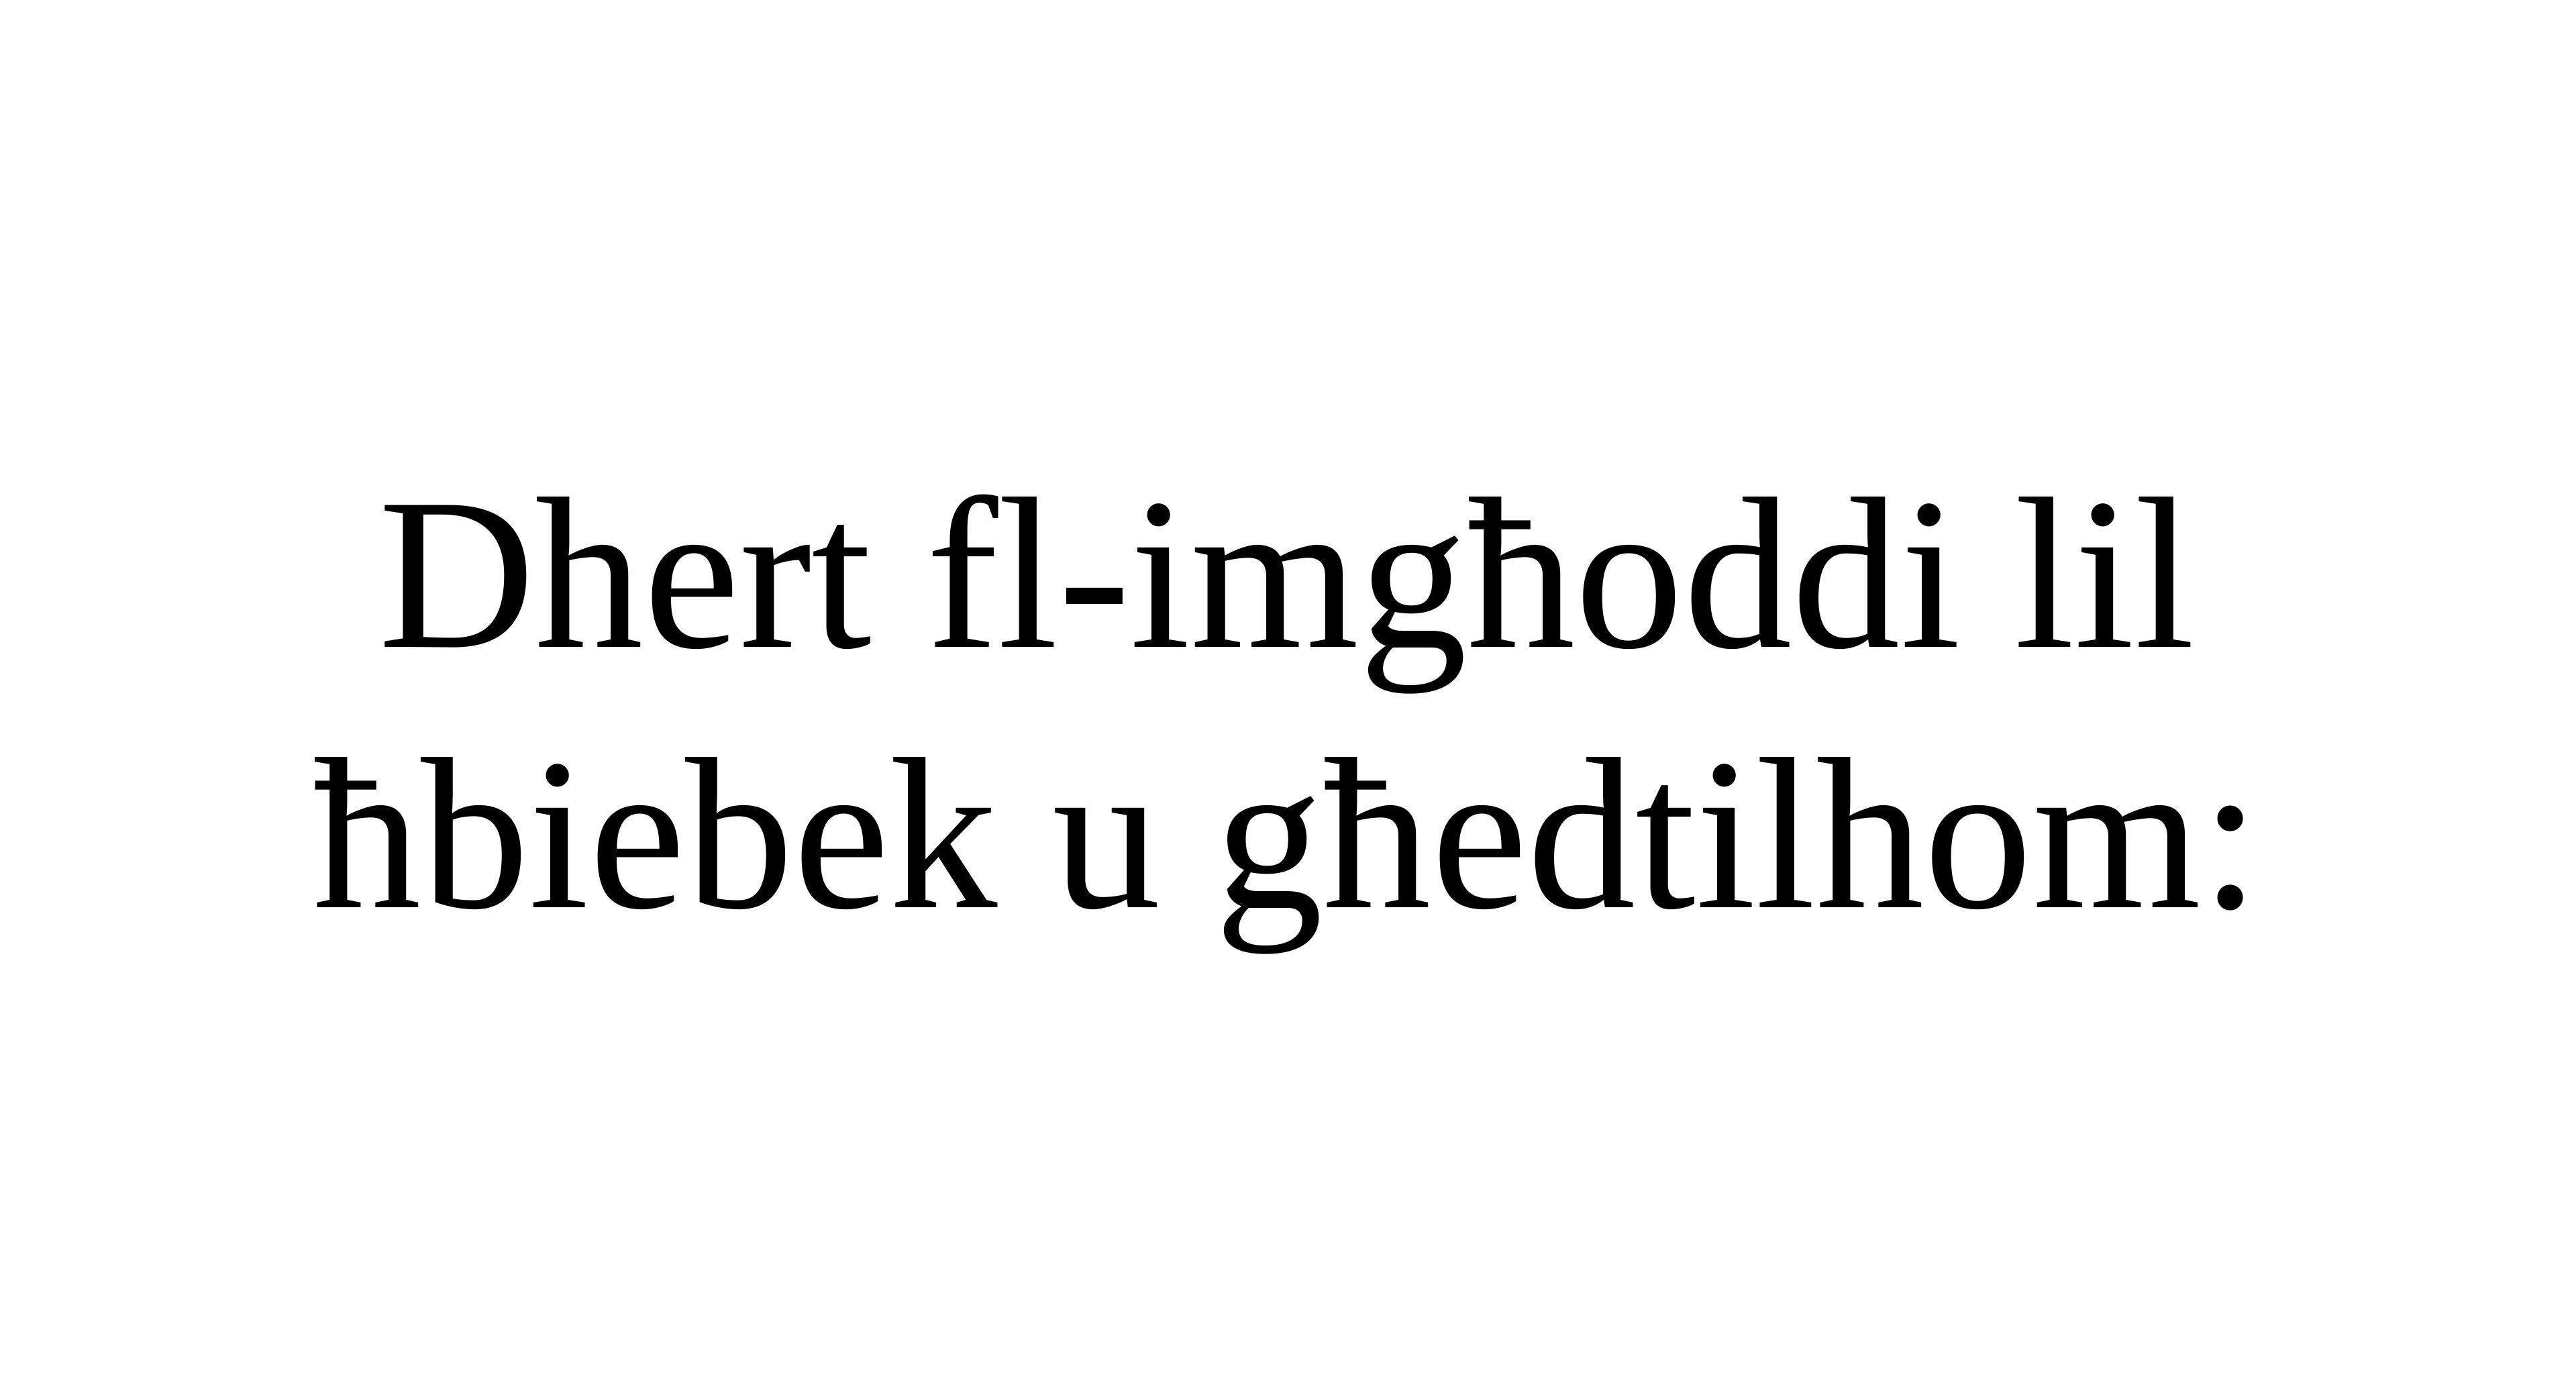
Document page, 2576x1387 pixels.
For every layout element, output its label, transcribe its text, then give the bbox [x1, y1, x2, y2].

text_box Dhert fl-imgħoddi lil ħbiebek u għedtilhom: [0, 419, 2576, 962]
